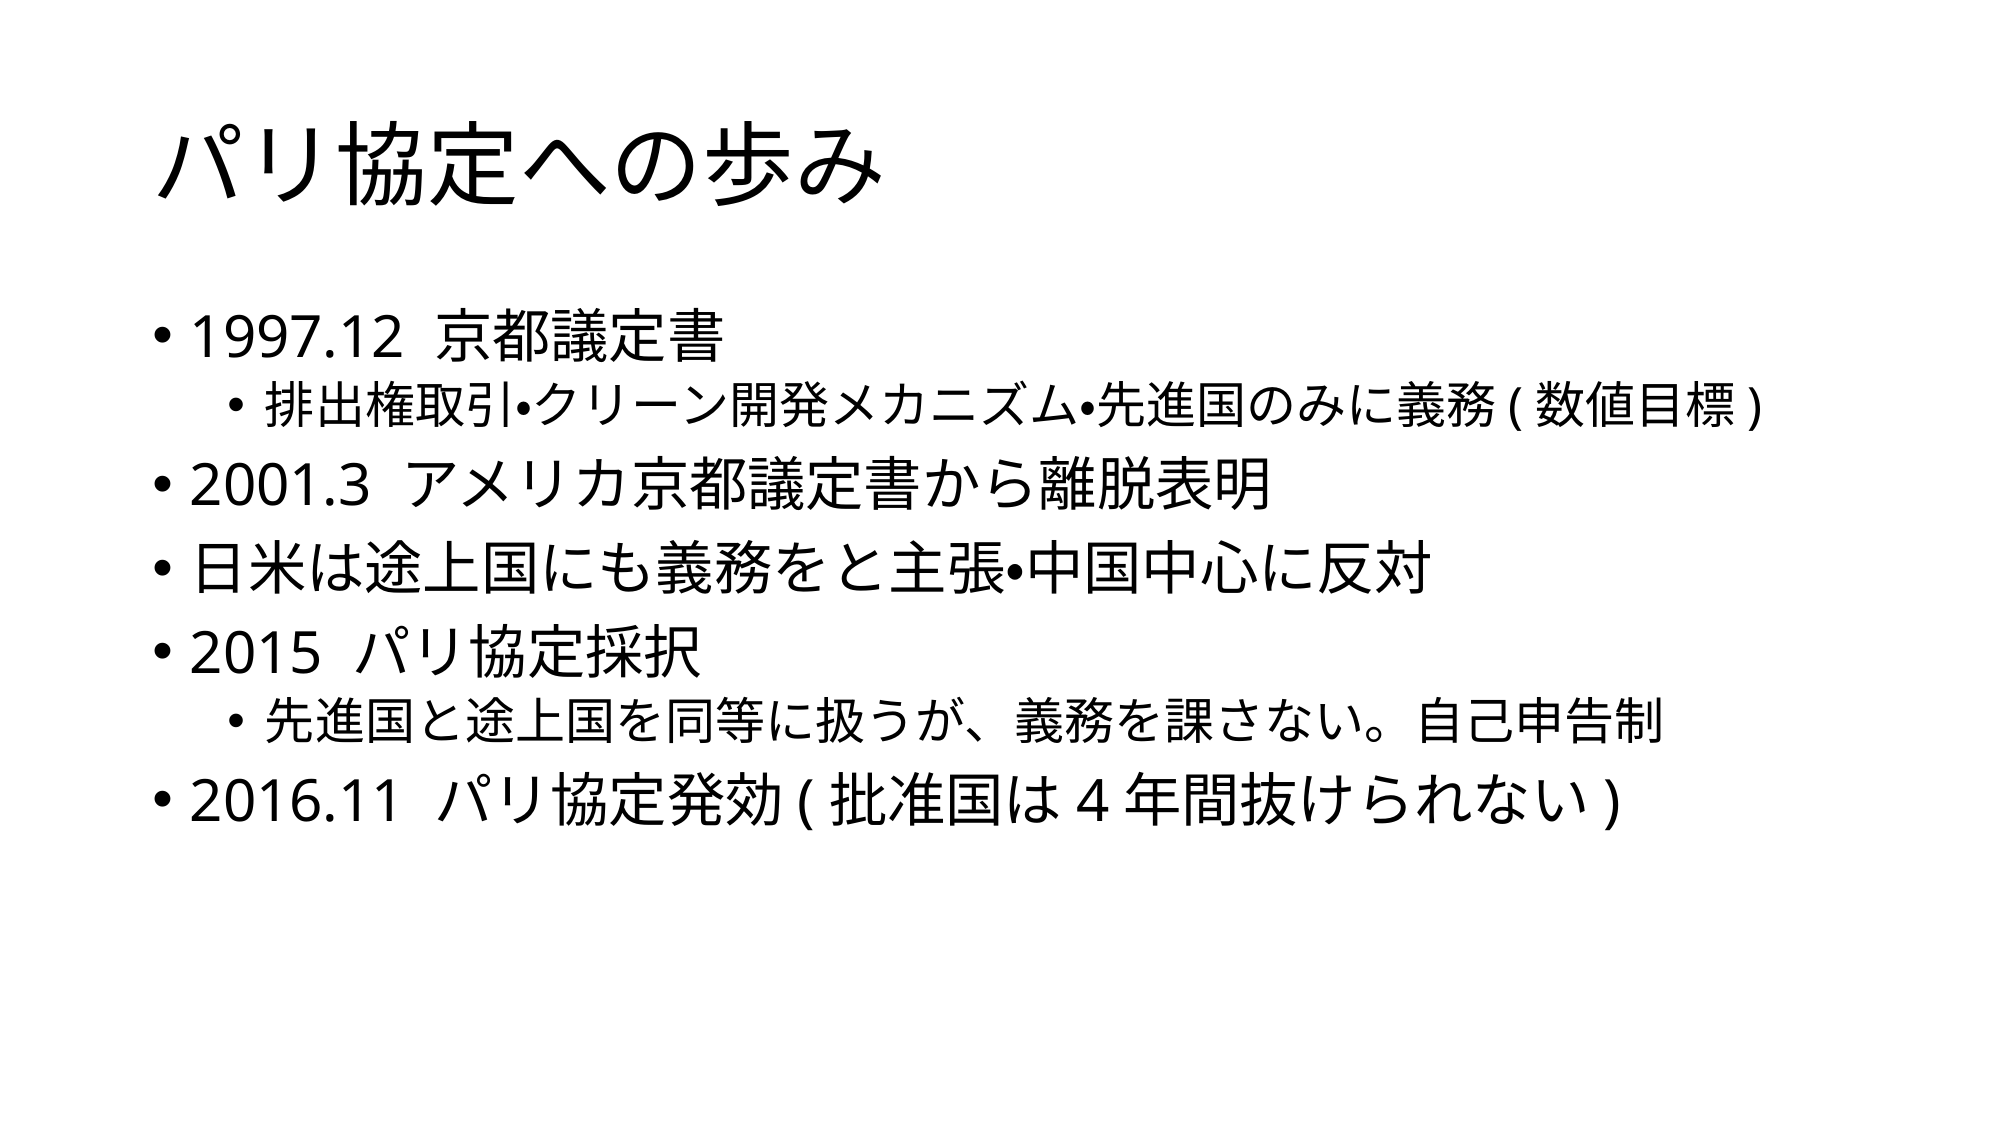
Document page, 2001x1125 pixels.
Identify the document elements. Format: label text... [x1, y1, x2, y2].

title パリ協定への歩み [137, 59, 1863, 278]
list 1997.12 京都議定書 排出権取引・クリーン開発メカニズム・先進国のみに義務(数値目標) 2001.3 アメリカ京都議定書から離脱表明 日米は途上国にも義務をと主張・中国中心に反対 2015 パリ協定採択 先進国と途上国を同等に扱うが、義務を課さない。自己申告制 2016.11 パリ協定発効(批准国は4年間抜けられない) [137, 299, 1863, 1014]
